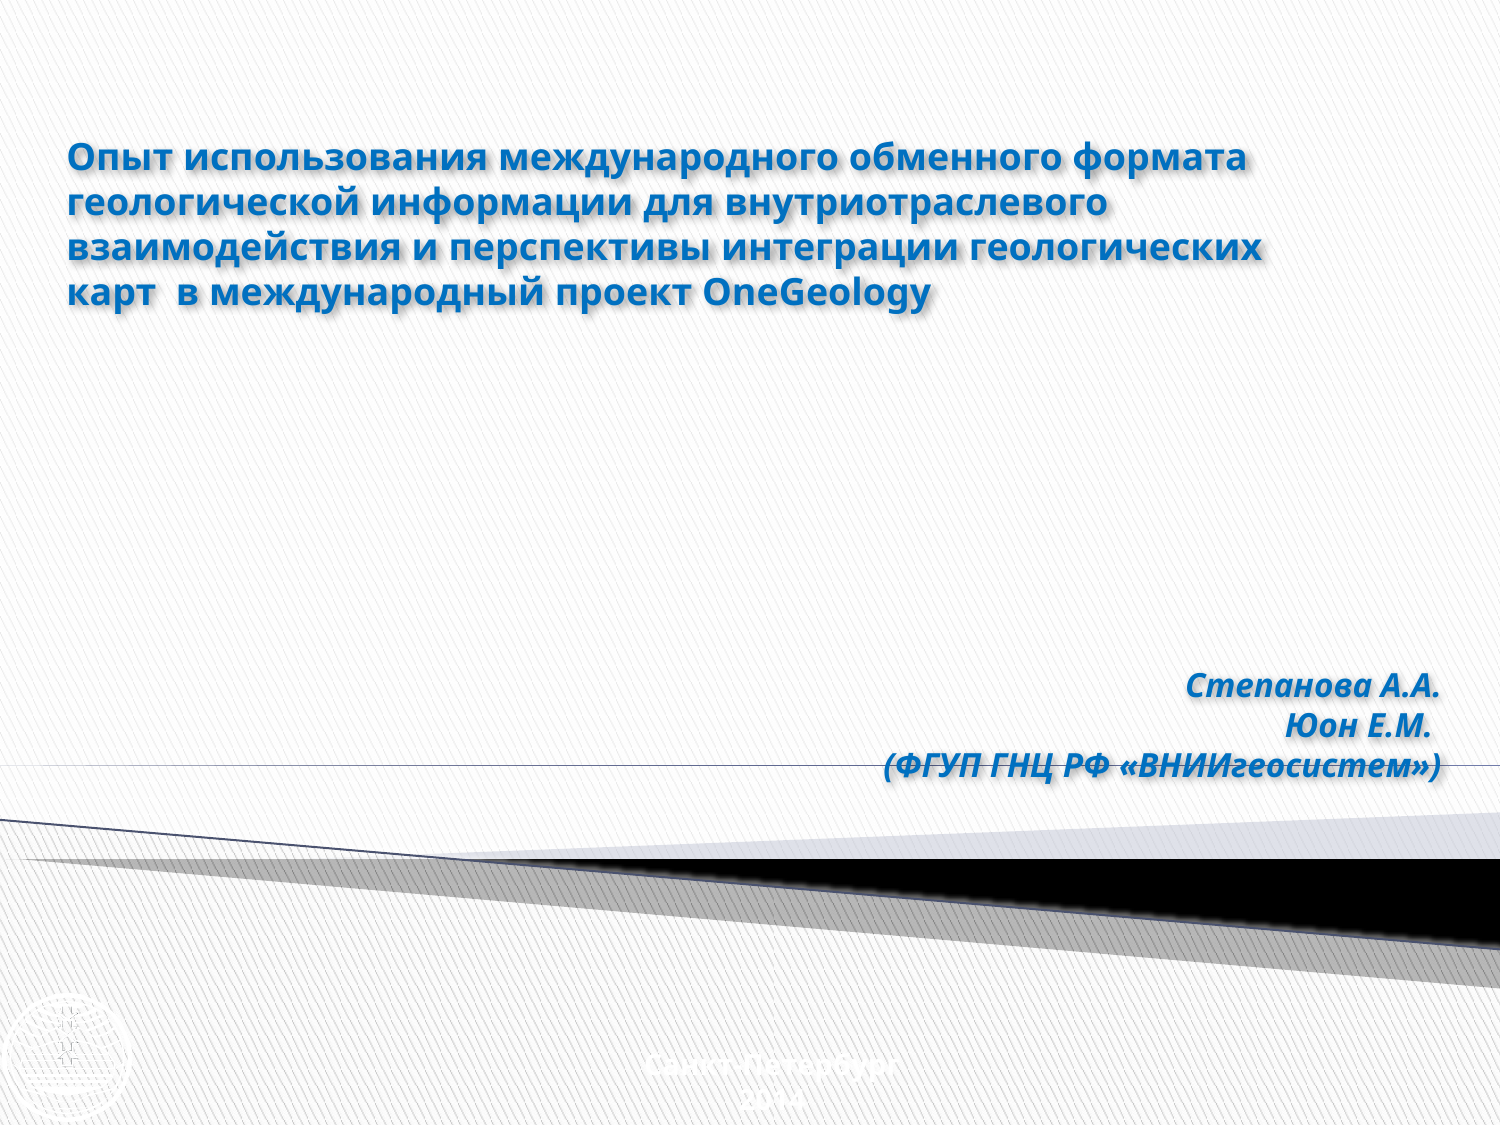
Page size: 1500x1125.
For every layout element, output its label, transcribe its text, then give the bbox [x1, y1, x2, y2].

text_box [0, 990, 135, 1125]
text_box Опыт использования международного обменного формата геологической информации для внутриотраслевого взаимодействия и перспективы интеграции геологических карт в международный проект OneGeology [51, 125, 1316, 321]
text_box Степанова А.А. Юон Е.М. (ФГУП ГНЦ РФ «ВНИИгеосистем») [868, 656, 1457, 792]
text_box Санкт-Петербург 2014 [628, 1039, 916, 1124]
